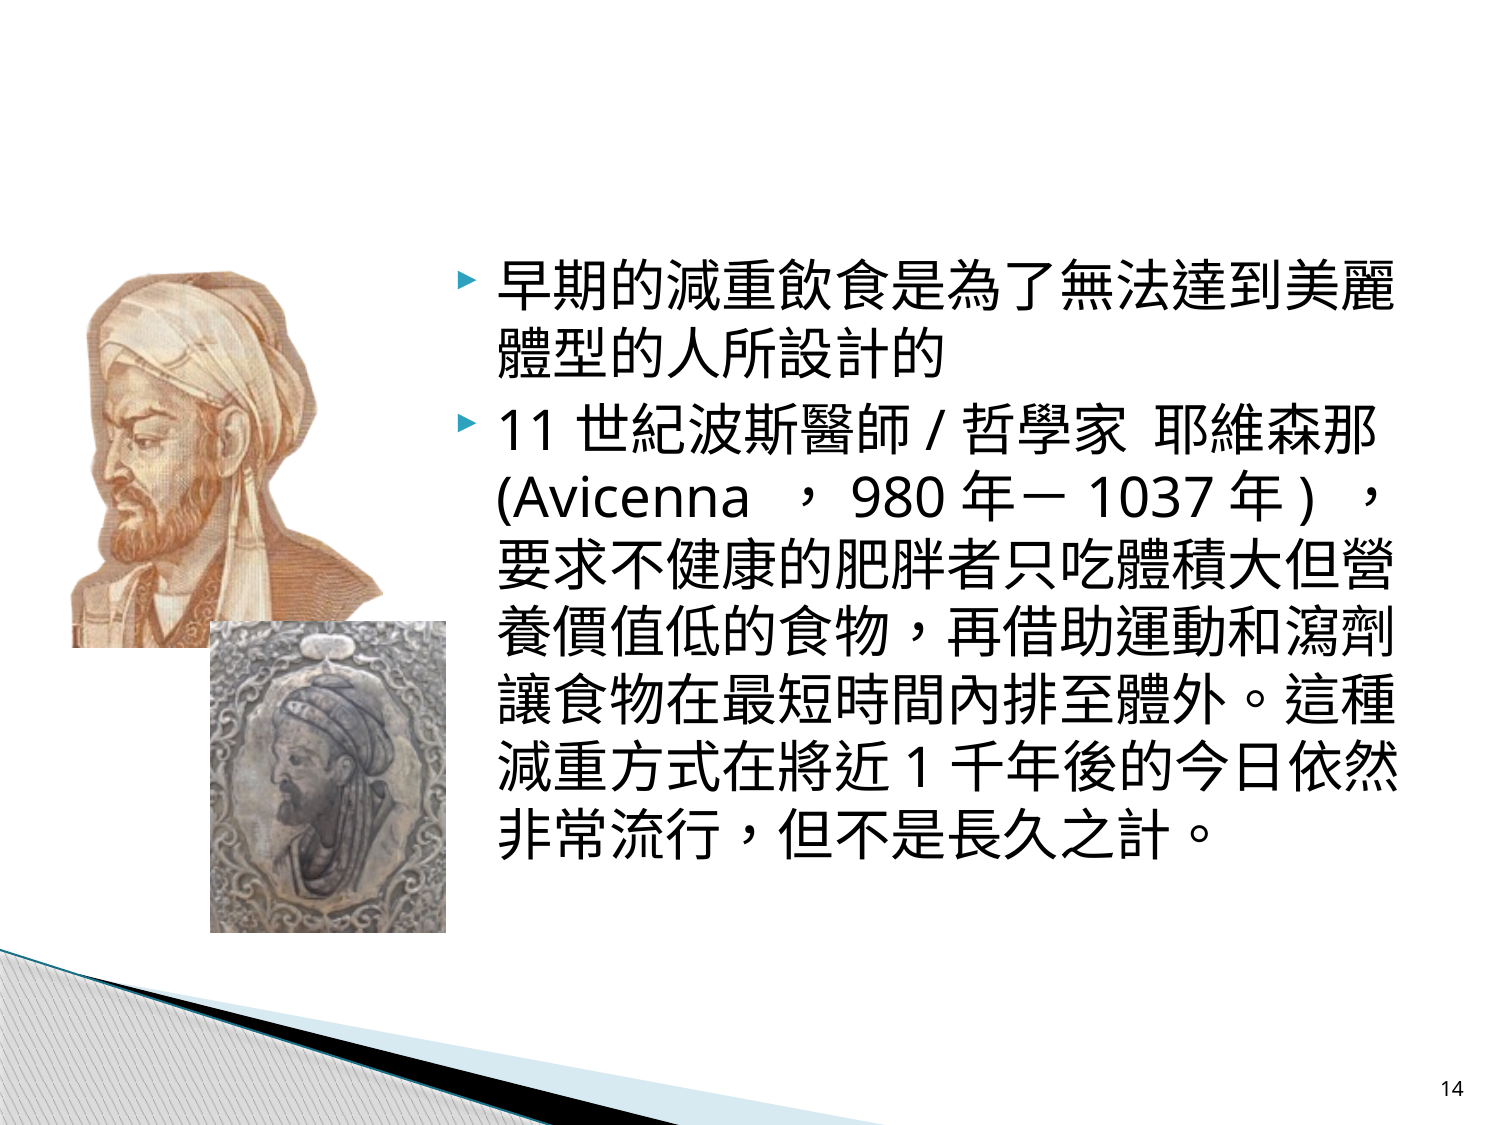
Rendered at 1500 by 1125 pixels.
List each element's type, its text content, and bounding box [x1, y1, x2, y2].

list 早期的減重飲食是為了無法達到美麗體型的人所設計的 11世紀波斯醫師/哲學家 耶維森那(Avicenna ，980年－1037年) ，要求不健康的肥胖者只吃體積大但營養價值低的食物，再借助運動和瀉劑讓食物在最短時間內排至體外。這種減重方式在將近1千年後的今日依然非常流行，但不是長久之計。 [421, 243, 1425, 986]
slide_number 14 [1418, 1051, 1479, 1112]
picture [70, 269, 446, 933]
